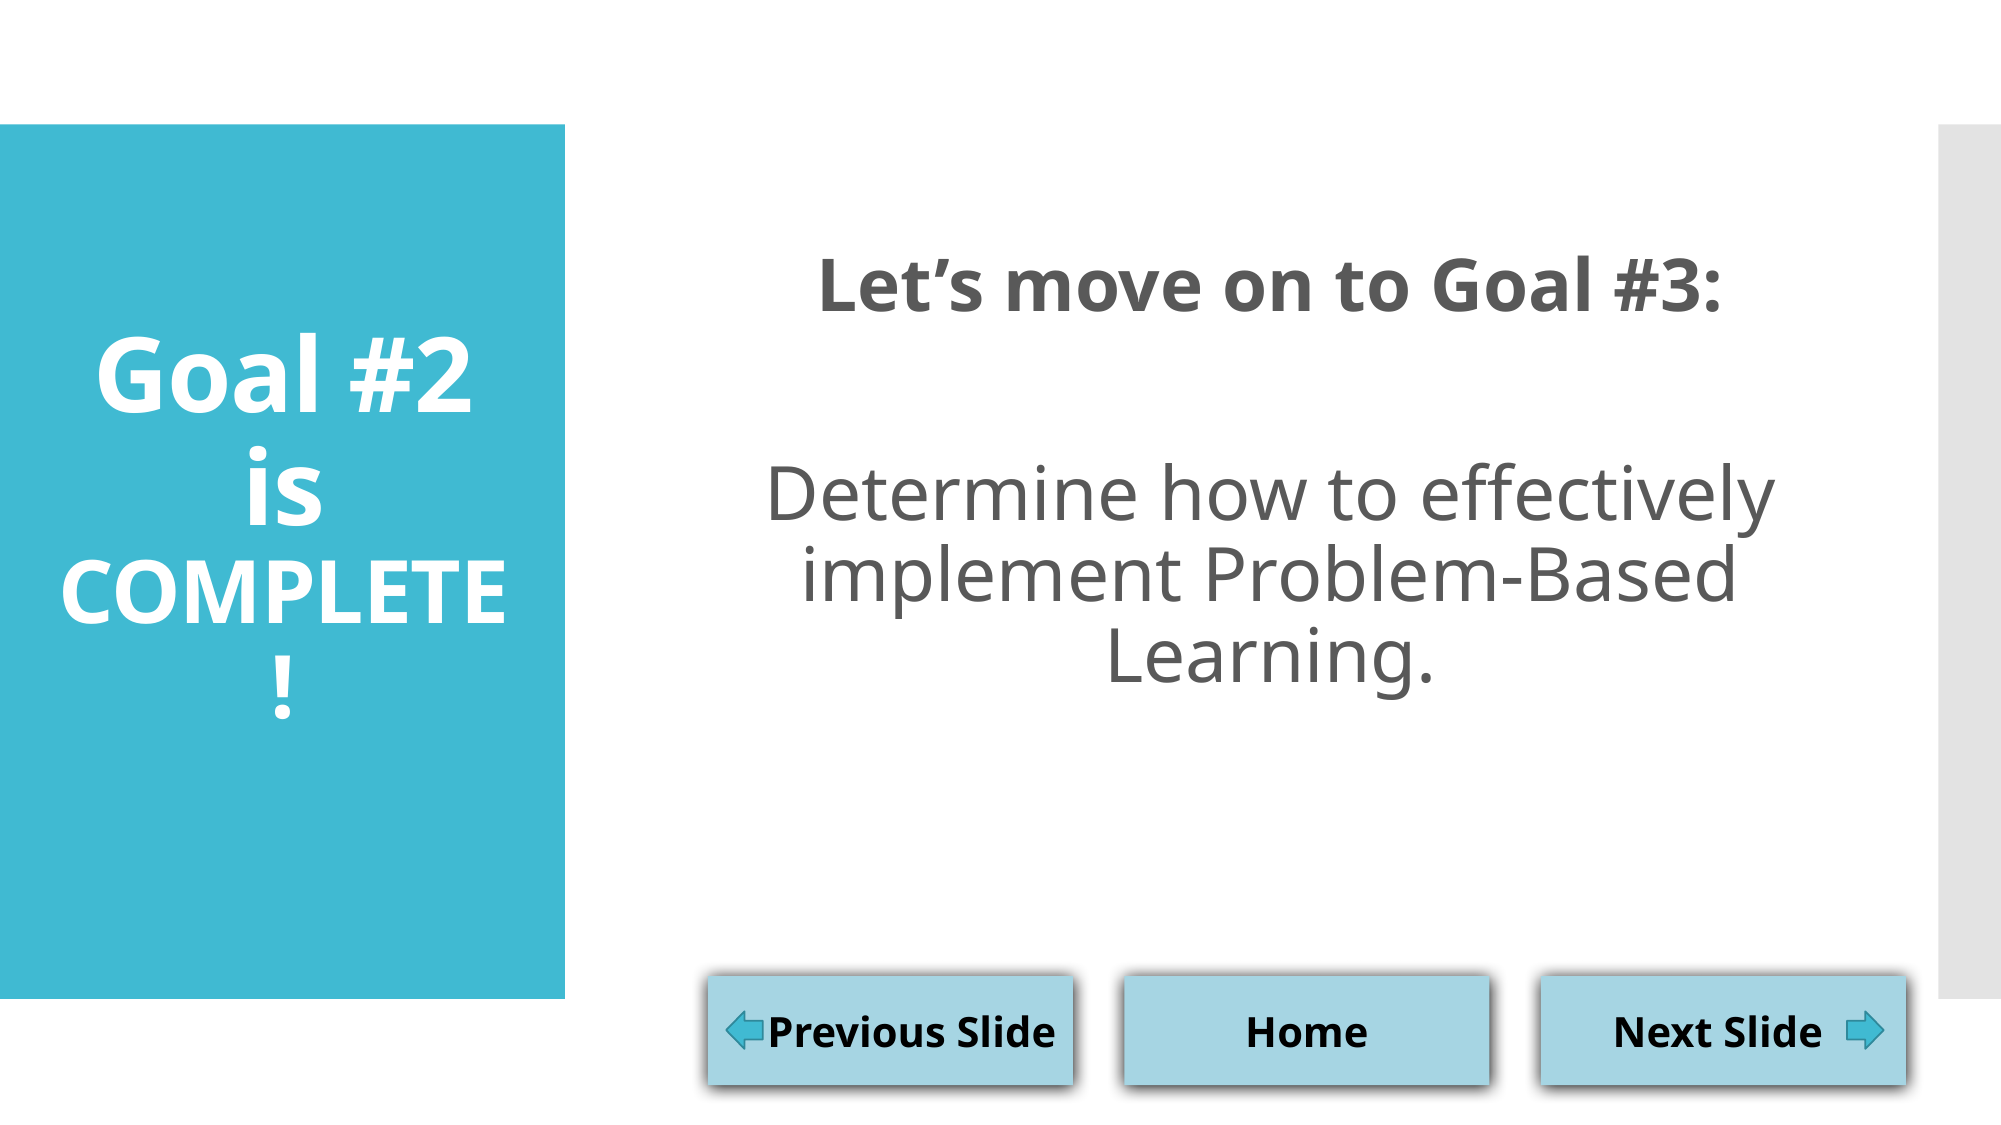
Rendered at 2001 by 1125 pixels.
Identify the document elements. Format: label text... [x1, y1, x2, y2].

text_box Home [1124, 975, 1490, 1086]
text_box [707, 975, 1074, 1086]
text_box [1540, 975, 1907, 1086]
title Goal #2 is COMPLETE! [41, 152, 525, 908]
list Let’s move on to Goal #3: Determine how to effectively implement Problem-Based Learning. [634, 100, 1906, 941]
